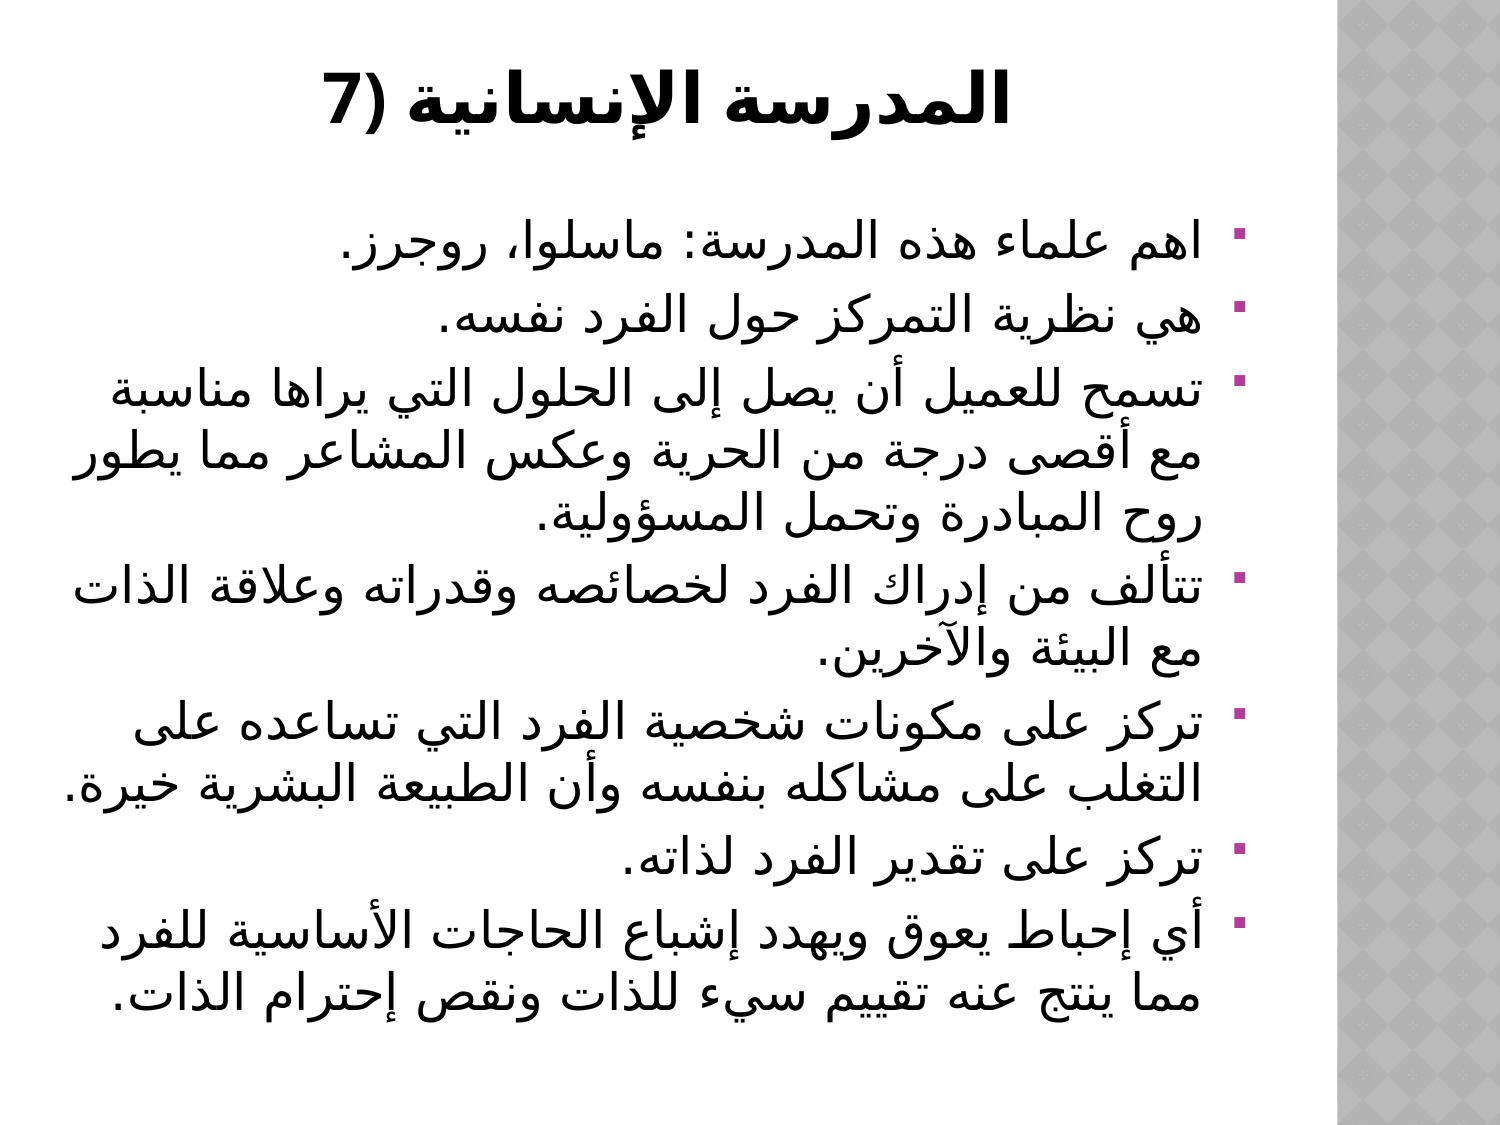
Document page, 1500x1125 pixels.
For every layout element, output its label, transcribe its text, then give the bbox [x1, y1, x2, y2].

title 7) المدرسة الإنسانية [75, 52, 1263, 138]
list اهم علماء هذه المدرسة: ماسلوا، روجرز. هي نظرية التمركز حول الفرد نفسه. تسمح للعميل أن يصل إلى الحلول التي يراها مناسبة مع أقصى درجة من الحرية وعكس المشاعر مما يطور روح المبادرة وتحمل المسؤولية. تتألف من إدراك الفرد لخصائصه وقدراته وعلاقة الذات مع البيئة والآخرين. تركز على مكونات شخصية الفرد التي تساعده على التغلب على مشاكله بنفسه وأن الطبيعة البشرية خيرة. تركز على تقدير الفرد لذاته. أي إحباط يعوق ويهدد إشباع الحاجات الأساسية للفرد مما ينتج عنه تقييم سيء للذات ونقص إحترام الذات. [37, 200, 1263, 1088]
